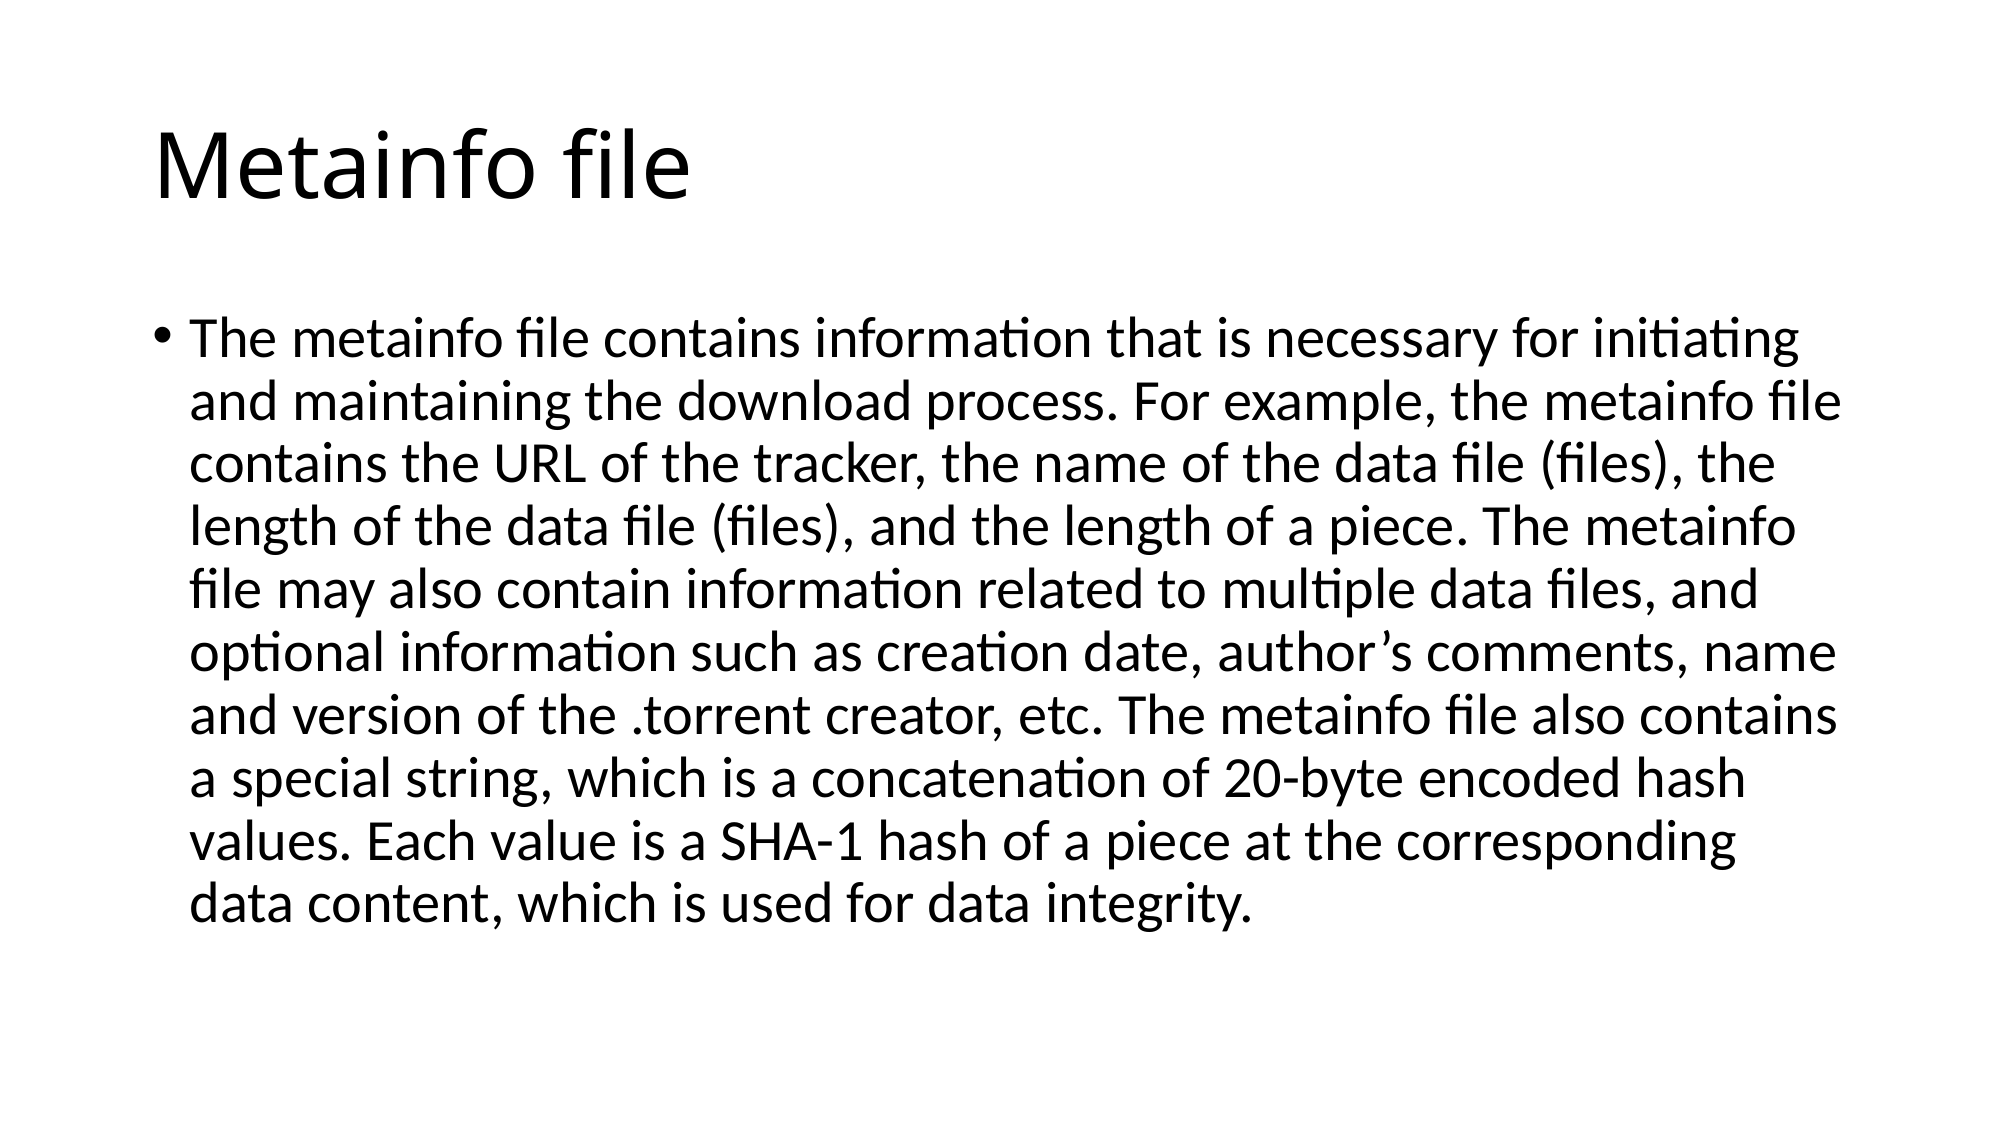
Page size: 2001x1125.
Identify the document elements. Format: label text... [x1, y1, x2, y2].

title Metainfo file [137, 59, 1863, 278]
list The metainfo file contains information that is necessary for initiating and maintaining the download process. For example, the metainfo file contains the URL of the tracker, the name of the data file (files), the length of the data file (files), and the length of a piece. The metainfo file may also contain information related to multiple data files, and optional information such as creation date, author’s comments, name and version of the .torrent creator, etc. The metainfo file also contains a special string, which is a concatenation of 20-byte encoded hash values. Each value is a SHA-1 hash of a piece at the corresponding data content, which is used for data integrity. [137, 299, 1863, 1014]
